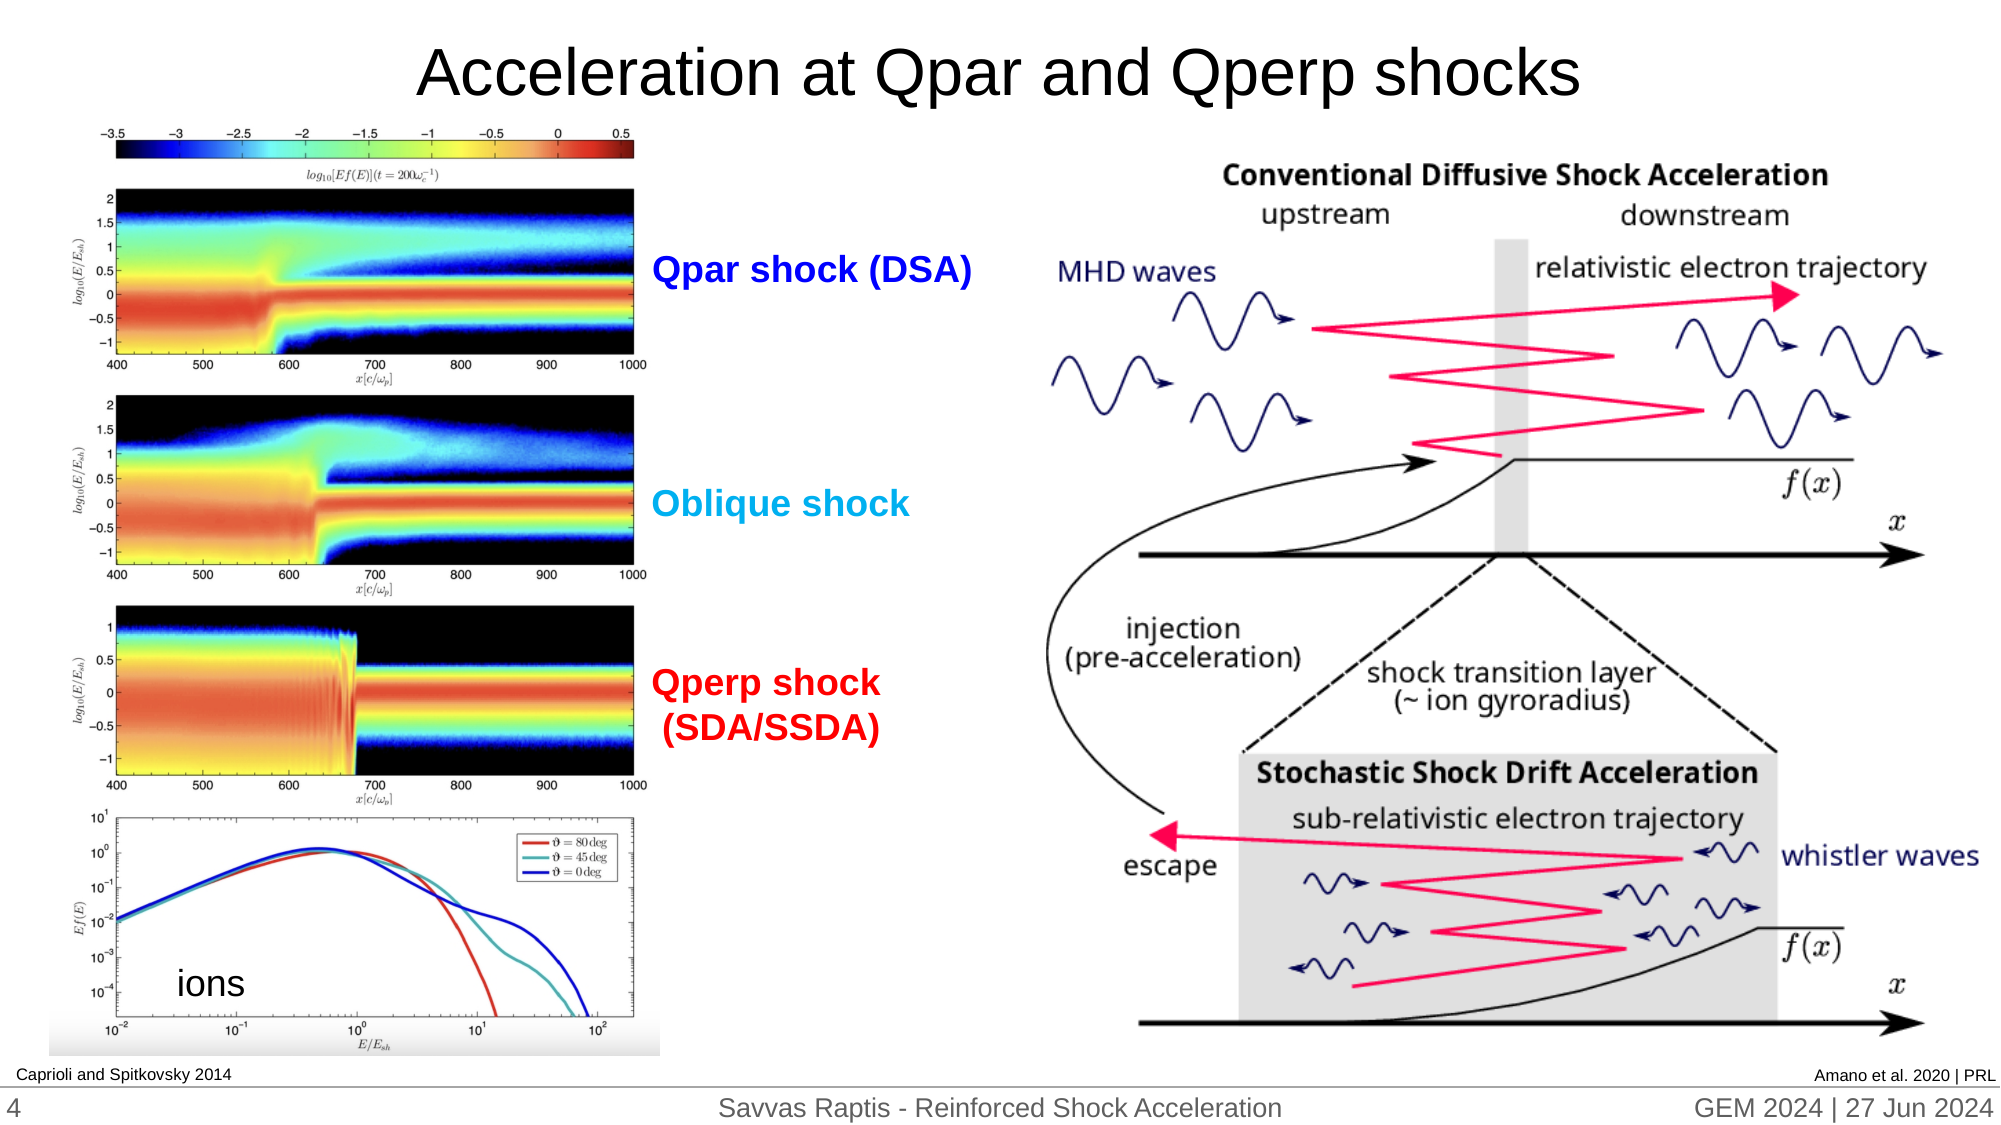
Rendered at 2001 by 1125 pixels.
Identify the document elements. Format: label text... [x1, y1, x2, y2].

text_box Oblique shock [660, 471, 926, 532]
picture [49, 125, 660, 1057]
picture [1046, 162, 1980, 1038]
text_box Caprioli and Spitkovsky 2014 [1, 1056, 248, 1091]
title Acceleration at Qpar and Qperp shocks [94, 7, 1906, 130]
text_box Amano et al. 2020 | PRL [1799, 1056, 2000, 1092]
text_box Qperp shock (SDA/SSDA) [660, 650, 907, 755]
text_box Qpar shock (DSA) [660, 237, 988, 298]
